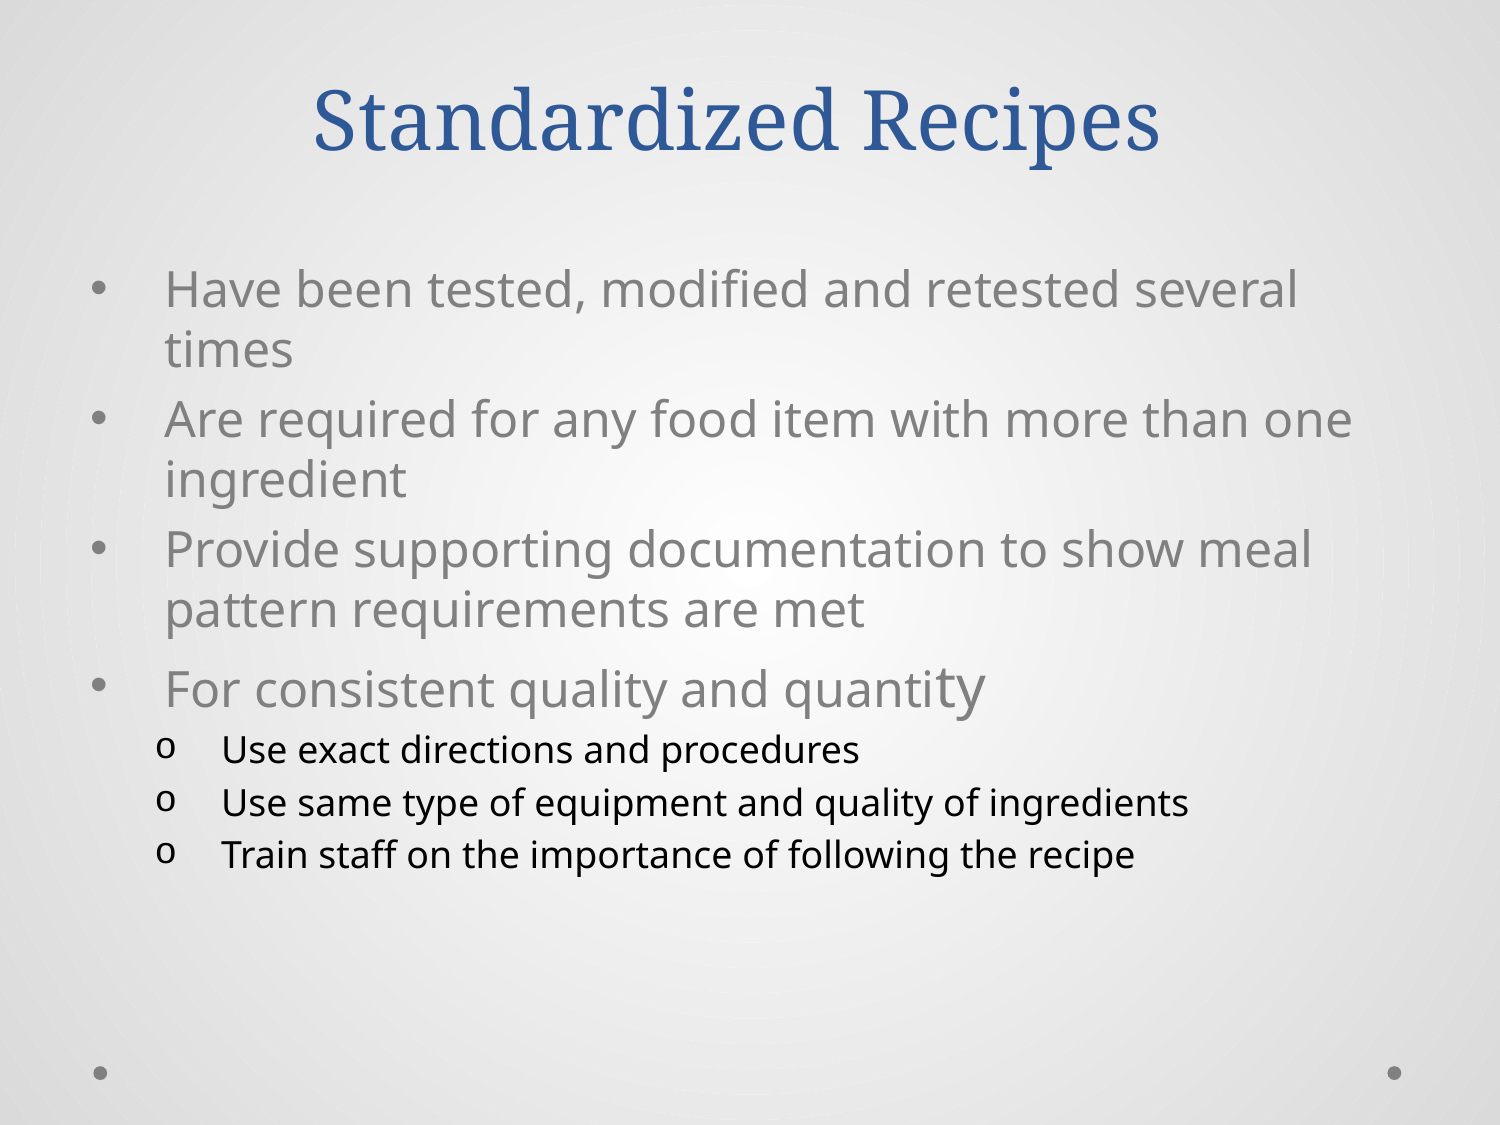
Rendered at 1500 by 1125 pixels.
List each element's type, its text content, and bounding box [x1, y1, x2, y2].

list Have been tested, modified and retested several times Are required for any food item with more than one ingredient Provide supporting documentation to show meal pattern requirements are met For consistent quality and quantity Use exact directions and procedures Use same type of equipment and quality of ingredients Train staff on the importance of following the recipe [75, 249, 1438, 1063]
title Standardized Recipes [62, 24, 1413, 175]
